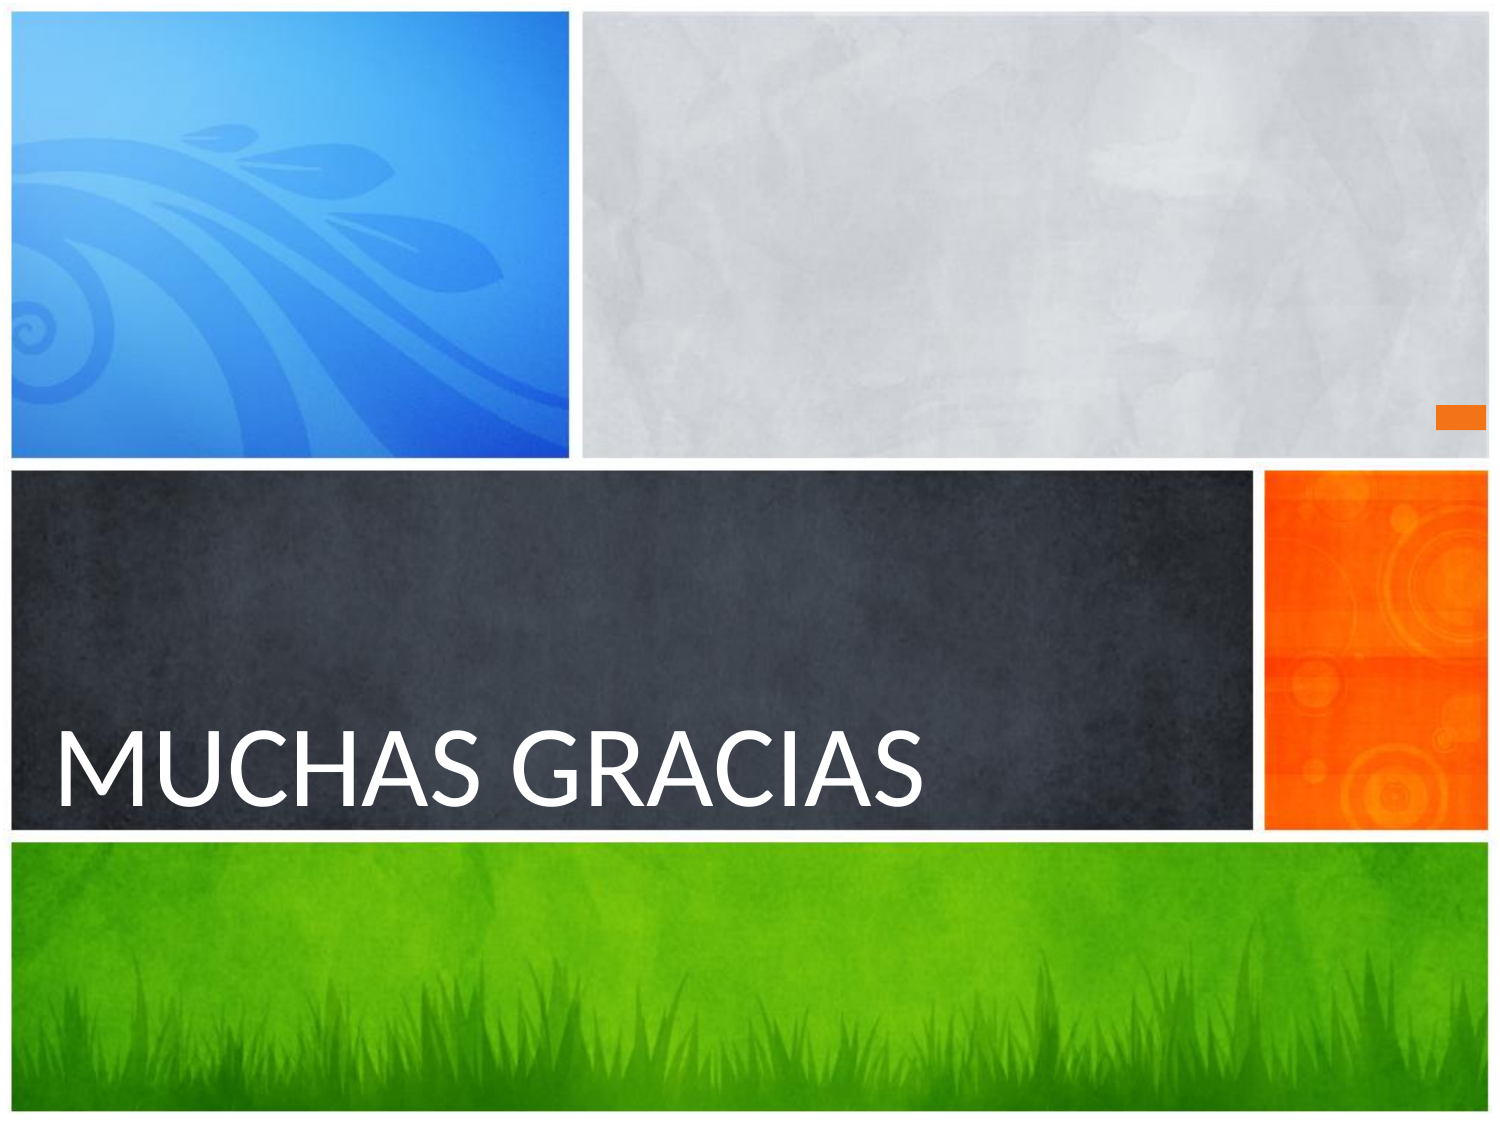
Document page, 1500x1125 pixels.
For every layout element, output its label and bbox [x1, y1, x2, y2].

picture [3, 3, 1498, 834]
text_box [0, 834, 1500, 1125]
